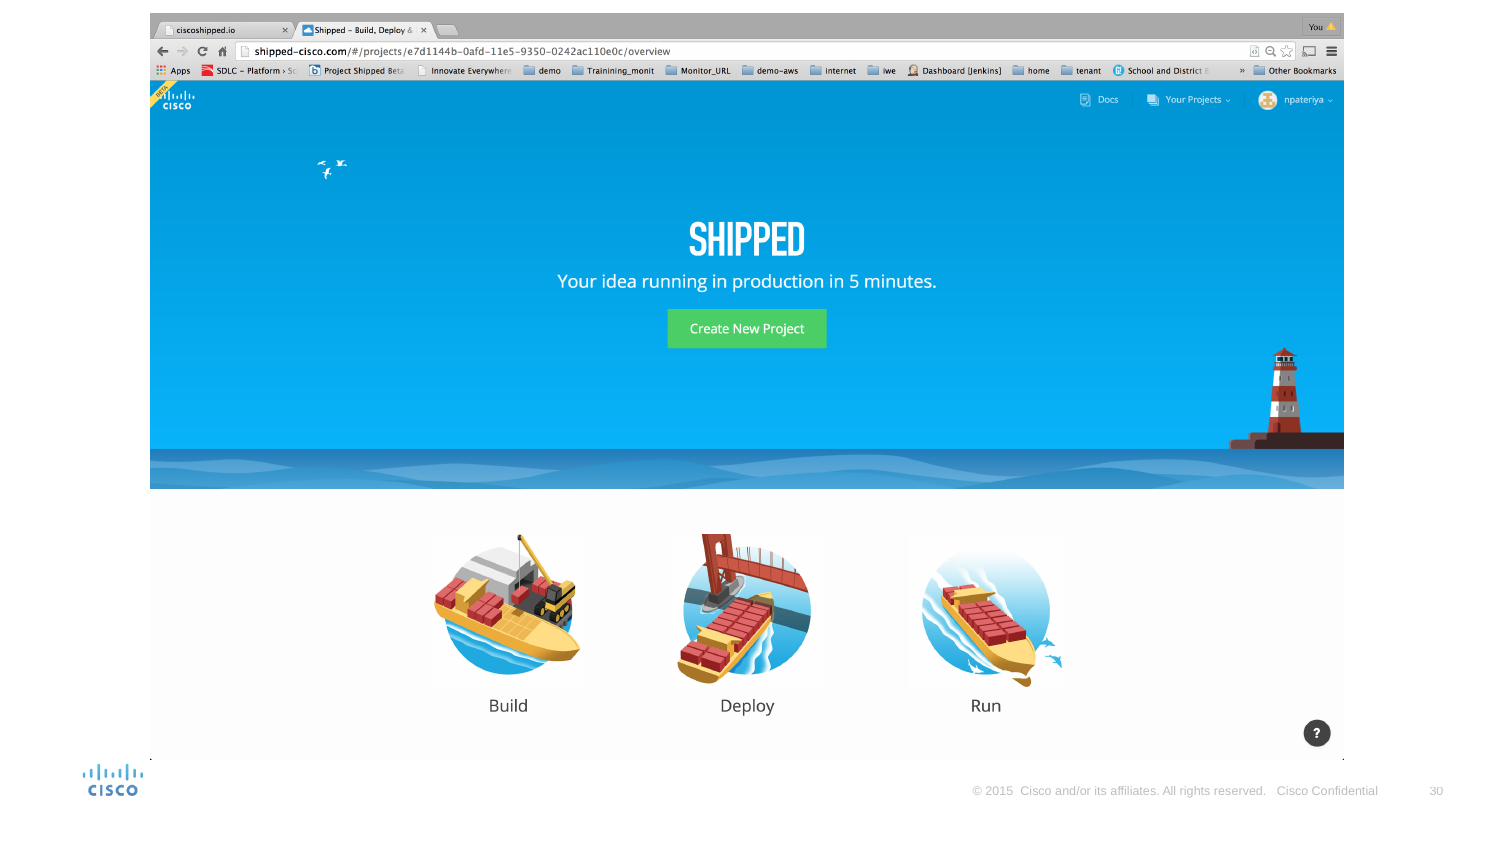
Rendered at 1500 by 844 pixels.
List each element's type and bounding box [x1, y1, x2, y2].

picture [1148, 95, 1158, 105]
picture [1081, 96, 1090, 102]
picture [709, 222, 724, 255]
picture [773, 222, 786, 255]
picture [755, 222, 769, 255]
picture [736, 222, 751, 255]
picture [690, 222, 706, 255]
picture [77, 349, 1344, 803]
picture [789, 222, 804, 255]
picture [149, 13, 1344, 107]
picture [1259, 91, 1277, 109]
picture [728, 222, 732, 255]
picture [668, 310, 826, 348]
